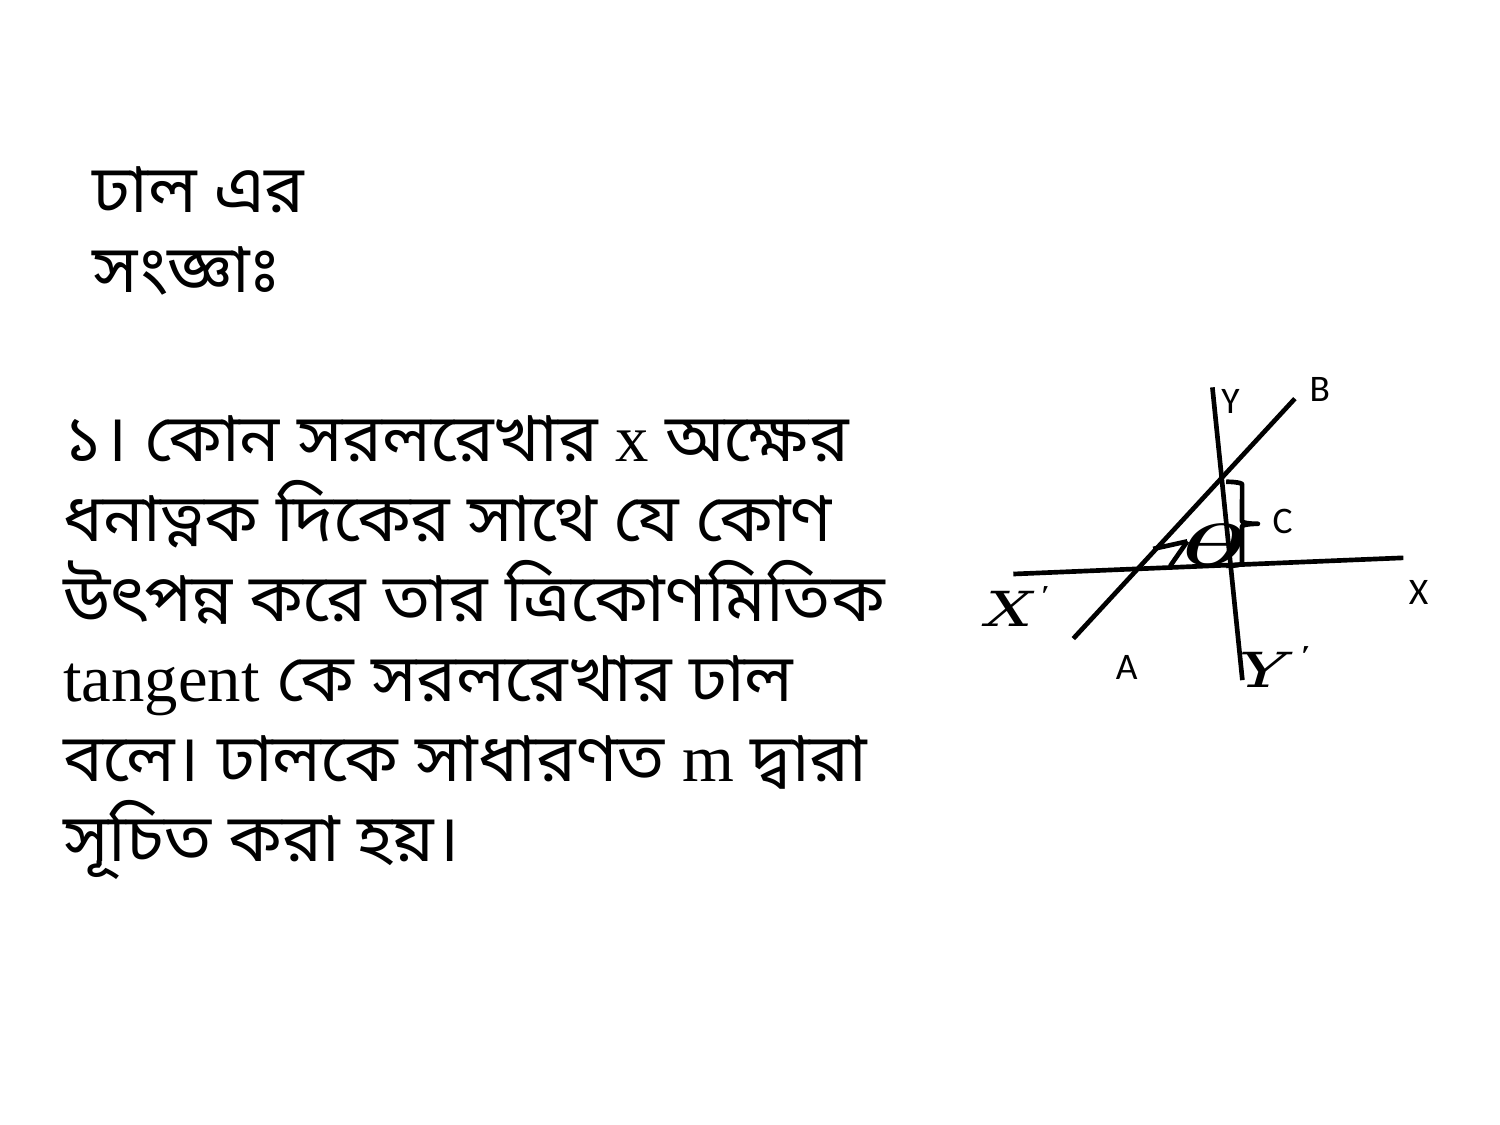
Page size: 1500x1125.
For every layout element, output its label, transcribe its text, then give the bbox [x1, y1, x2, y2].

text_box ১। কোন সরলরেখার x অক্ষের ধনাত্নক দিকের সাথে যে কোণ উৎপন্ন করে তার ত্রিকোণমিতিক tangent কে সরলরেখার ঢাল বলে। ঢালকে সাধারণত m দ্বারা সূচিত করা হয়। [48, 387, 947, 952]
text_box ঢাল এর সংজ্ঞাঃ [78, 138, 432, 314]
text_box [977, 356, 1466, 700]
